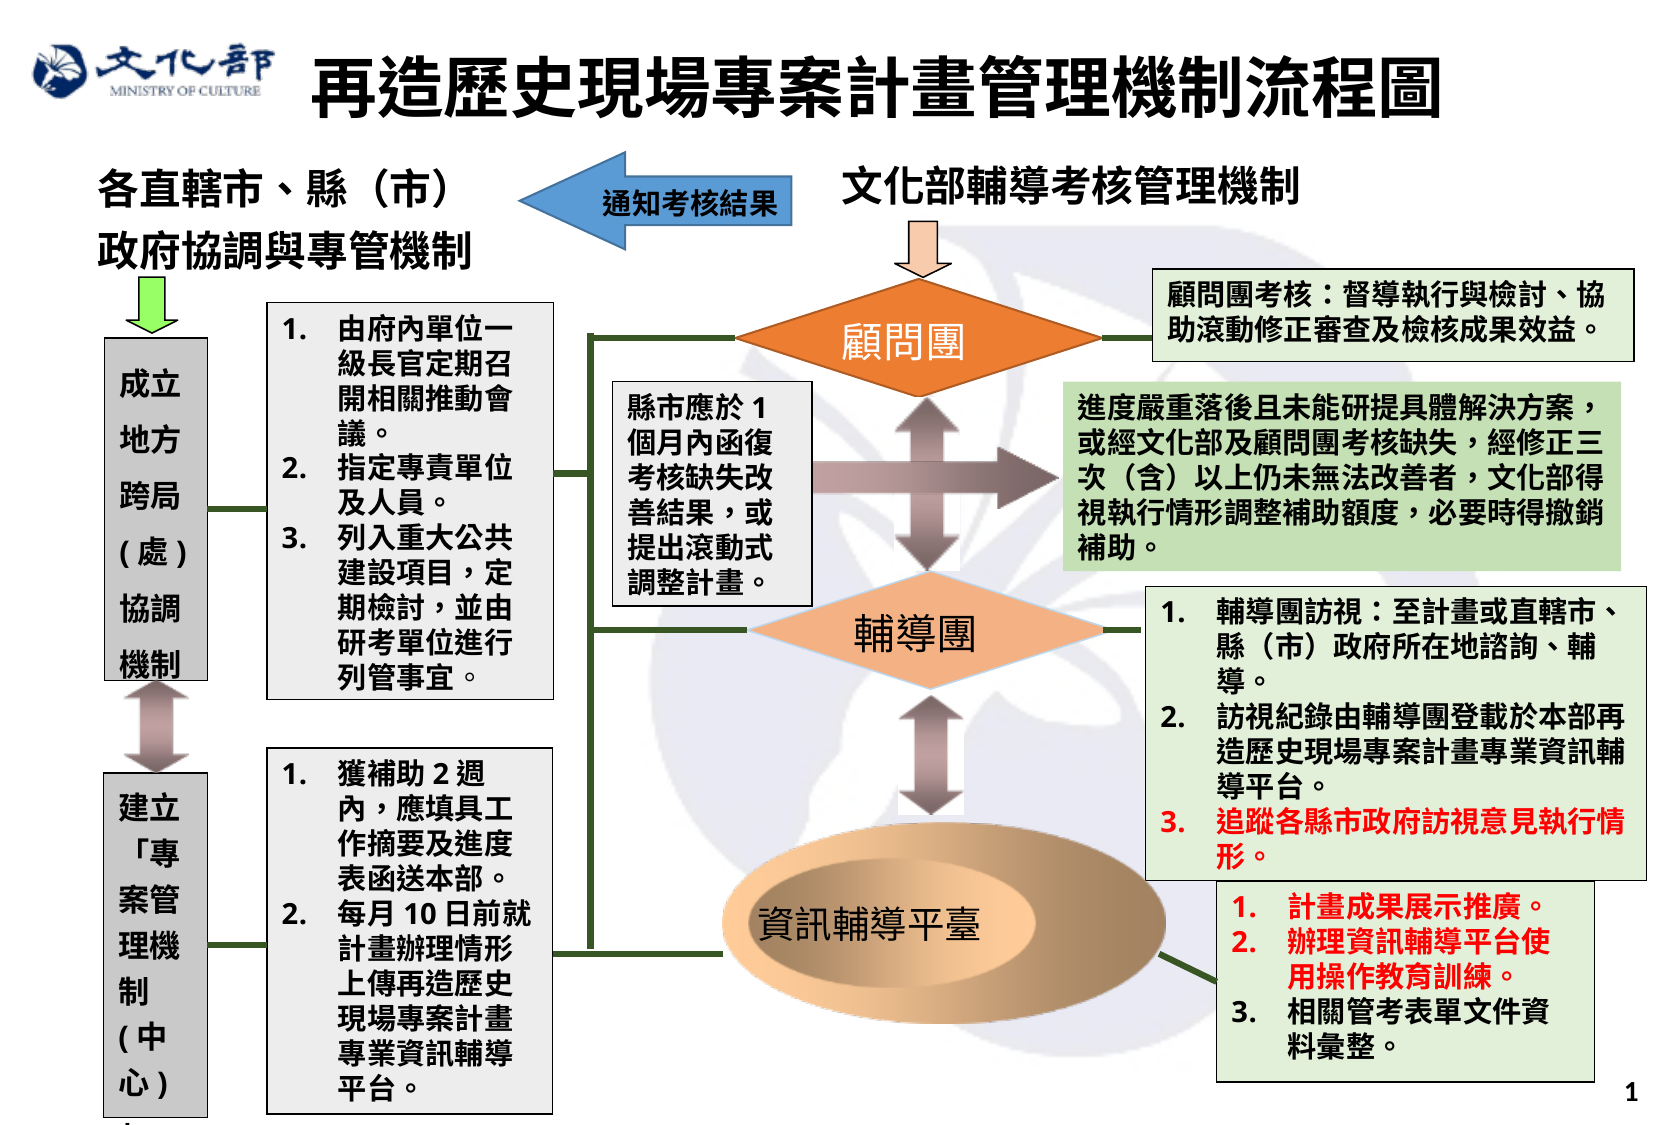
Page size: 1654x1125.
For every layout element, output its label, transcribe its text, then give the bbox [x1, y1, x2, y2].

text_box 縣市應於1個月內函復考核缺失改善結果，或提出滾動式調整計畫。 [612, 381, 812, 607]
text_box 顧問團考核：督導執行與檢討、協助滾動修正審查及檢核成果效益。 [1152, 269, 1635, 362]
picture [0, 0, 1654, 1125]
text_box [125, 277, 178, 334]
text_box 進度嚴重落後且未能研提具體解決方案，或經文化部及顧問團考核缺失，經修正三次（含）以上仍未無法改善者，文化部得視執行情形調整補助額度，必要時得撤銷補助。 [1063, 381, 1622, 572]
text_box 輔導團訪視：至計畫或直轄市、縣（市）政府所在地諮詢、輔導。 訪視紀錄由輔導團登載於本部再造歷史現場專案計畫專業資訊輔導平台。 追蹤各縣市政府訪視意見執行情形。 [1145, 586, 1647, 881]
text_box 計畫成果展示推廣。 辦理資訊輔導平台使用操作教育訓練。 相關管考表單文件資料彙整。 [1216, 881, 1595, 1083]
text_box 獲補助2週內，應填具工作摘要及進度表函送本部。 每月10日前就計畫辦理情形上傳再造歷史現場專案計畫專業資訊輔導平台。 [266, 748, 553, 1115]
title 再造歷史現場專案計畫管理機制流程圖 [295, 33, 1622, 149]
text_box 建立「專案管理機制(中心)」 [103, 772, 208, 1118]
text_box [894, 221, 952, 278]
text_box 文化部輔導考核管理機制 [826, 152, 1492, 218]
text_box 輔導團 [747, 571, 1106, 690]
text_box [1159, 953, 1217, 982]
list 各直轄市、縣（市） 政府協調與專管機制 [82, 160, 1571, 1106]
text_box 成立地方跨局(處)協調機制 [104, 338, 208, 681]
text_box 顧問團 [735, 277, 1102, 397]
text_box [605, 150, 627, 160]
text_box 由府內單位一級長官定期召開相關推動會議。 指定專責單位及人員。 列入重大公共建設項目，定期檢討，並由研考單位進行列管事宜。 [266, 302, 554, 700]
text_box 通知考核結果 [588, 177, 794, 228]
